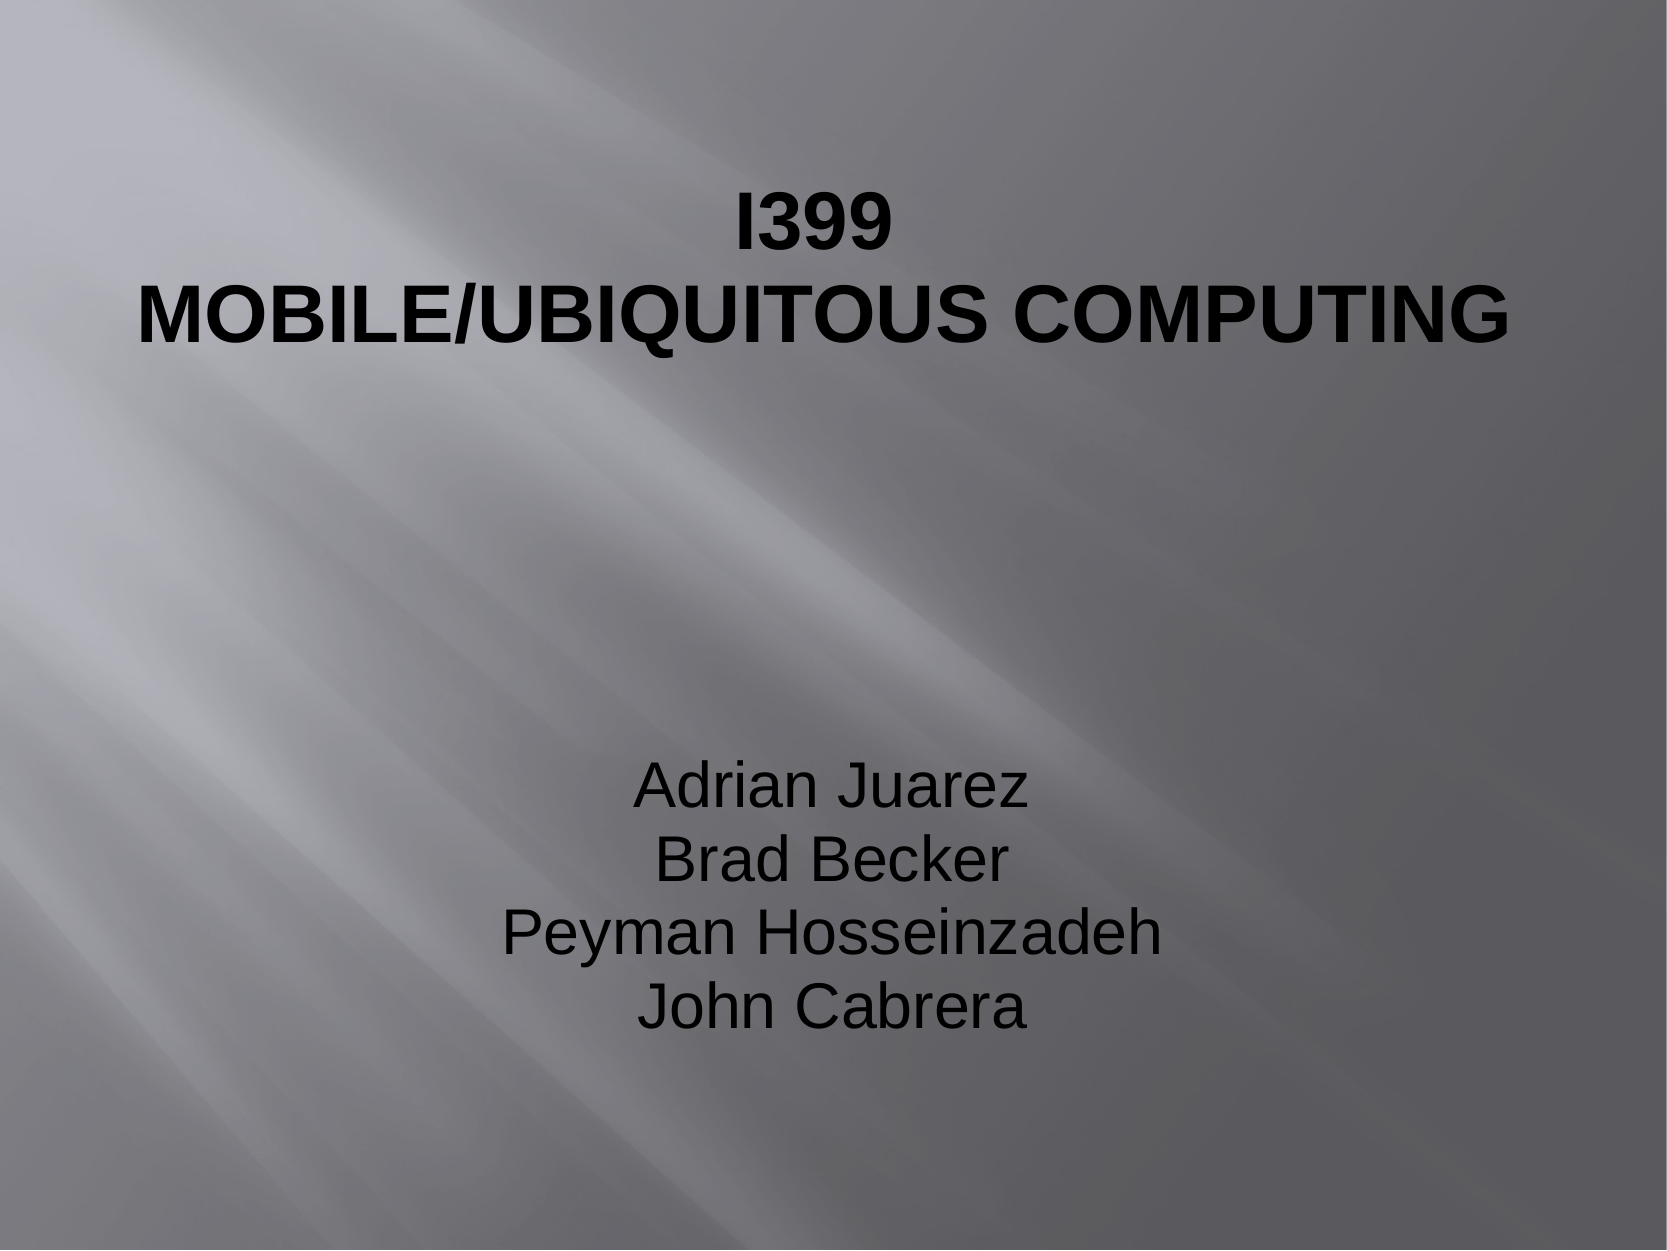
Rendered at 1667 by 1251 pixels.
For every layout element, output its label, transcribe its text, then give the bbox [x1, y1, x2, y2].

title I399 Mobile/Ubiquitous Computing [133, 174, 1518, 408]
subtitle Adrian Juarez Brad Becker Peyman Hosseinzadeh John Cabrera [289, 748, 1375, 1065]
